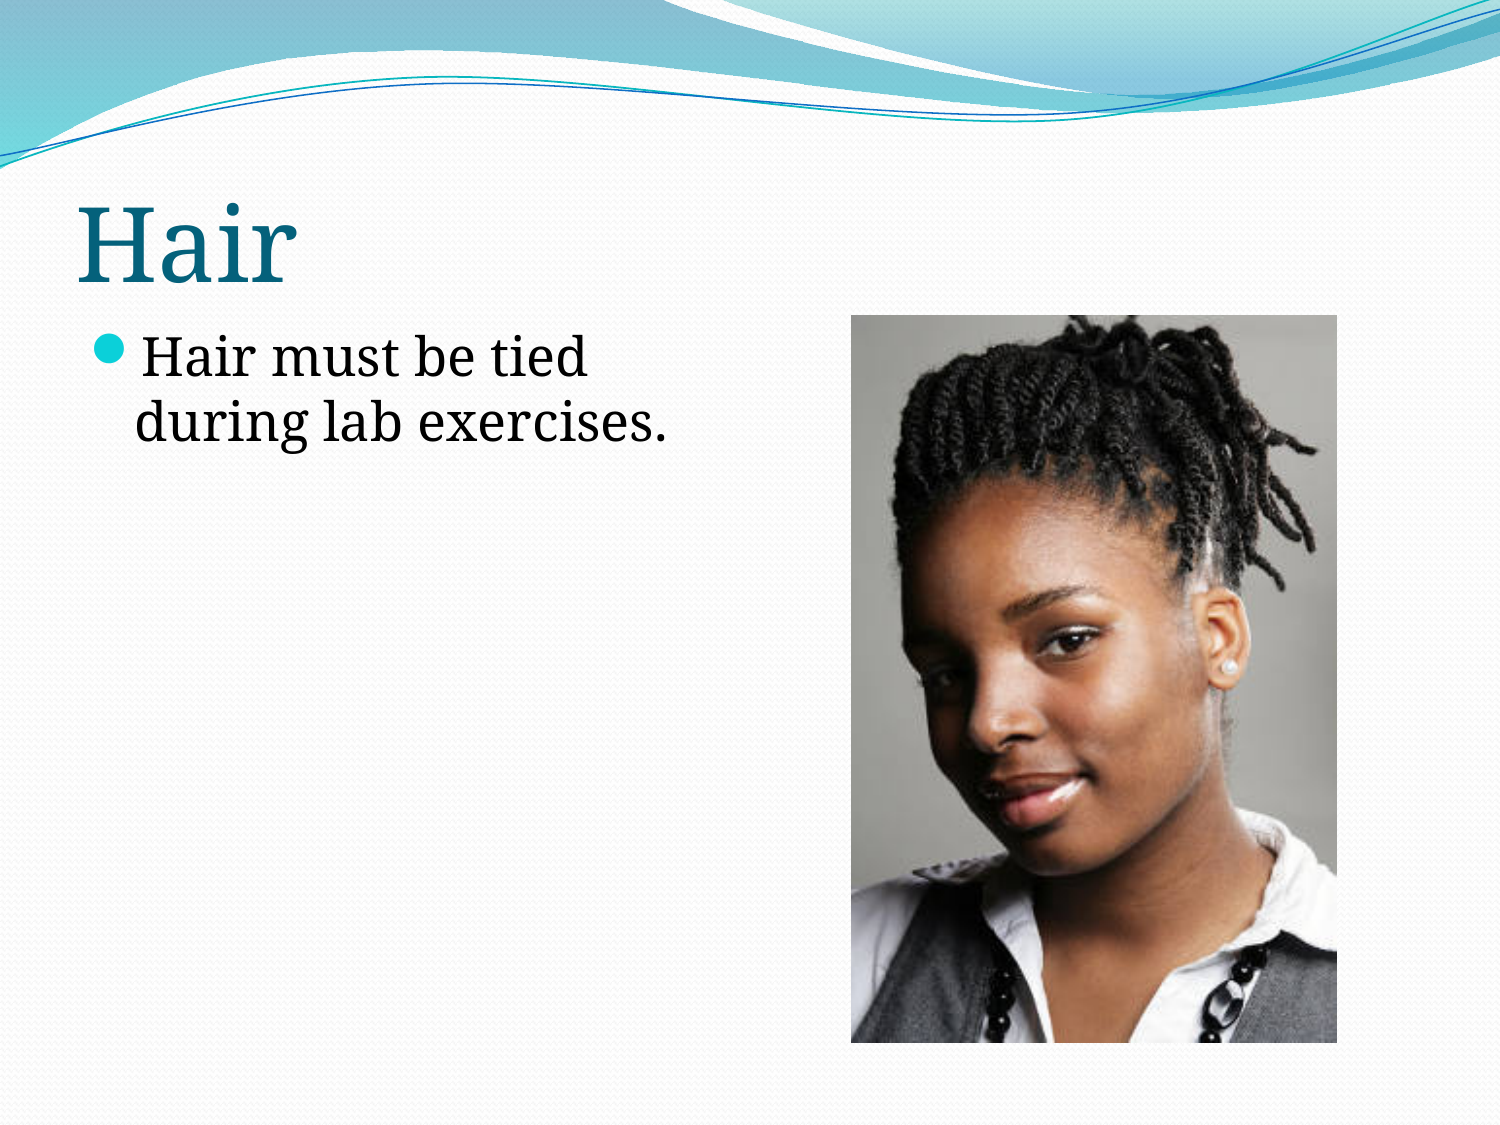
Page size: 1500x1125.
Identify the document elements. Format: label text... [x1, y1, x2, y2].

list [851, 314, 1337, 1043]
list Hair must be tied during lab exercises. [75, 314, 738, 1043]
title Hair [75, 115, 1425, 303]
